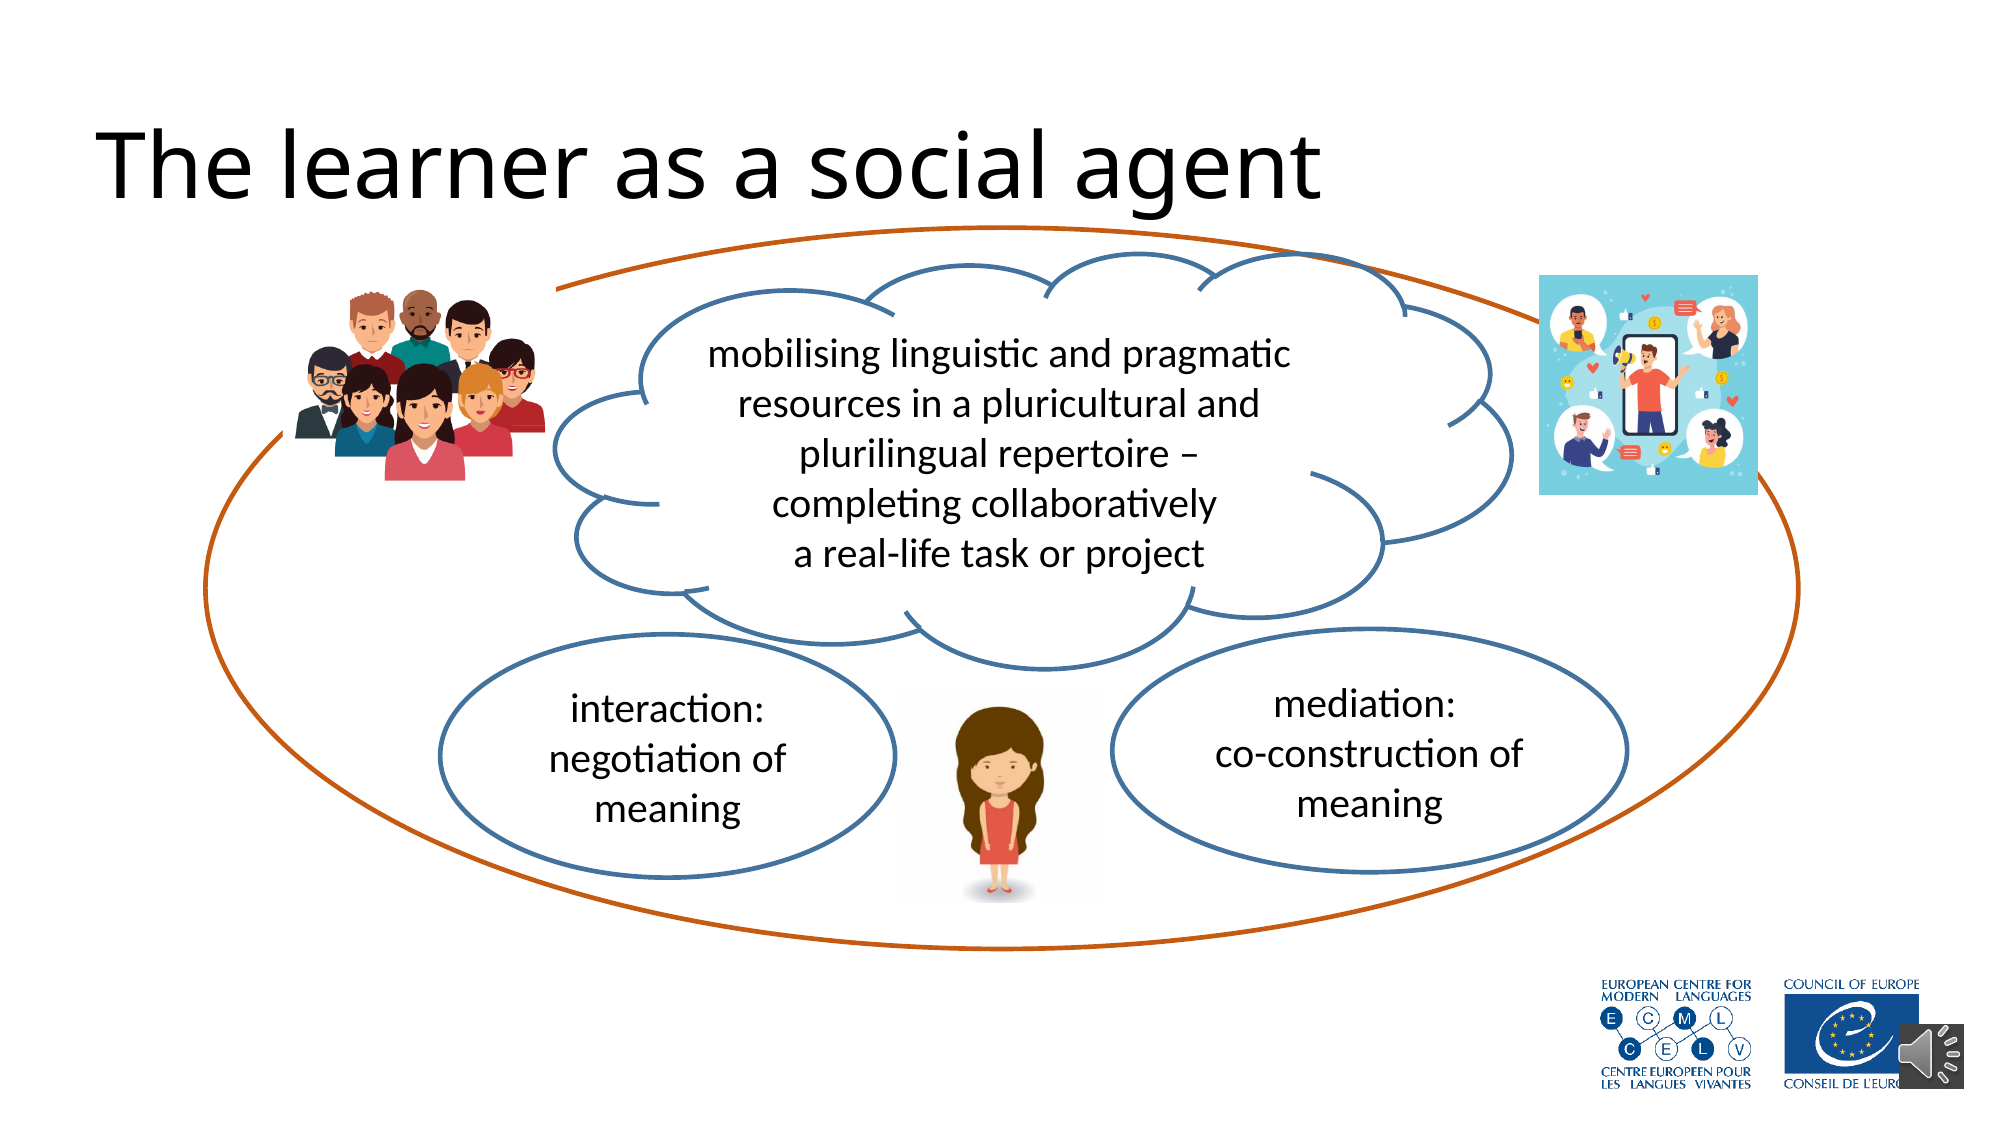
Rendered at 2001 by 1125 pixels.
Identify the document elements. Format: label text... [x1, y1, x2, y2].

picture [1599, 978, 1965, 1090]
text_box [204, 266, 1800, 950]
text_box [556, 226, 1301, 434]
title The learner as a social agent [80, 59, 1921, 278]
picture [282, 253, 556, 517]
picture [895, 687, 1106, 903]
picture [1538, 275, 1758, 495]
text_box mobilising linguistic and pragmatic resources in a pluricultural and plurilingual repertoire – completing collaboratively a real-life task or project [556, 252, 1513, 671]
